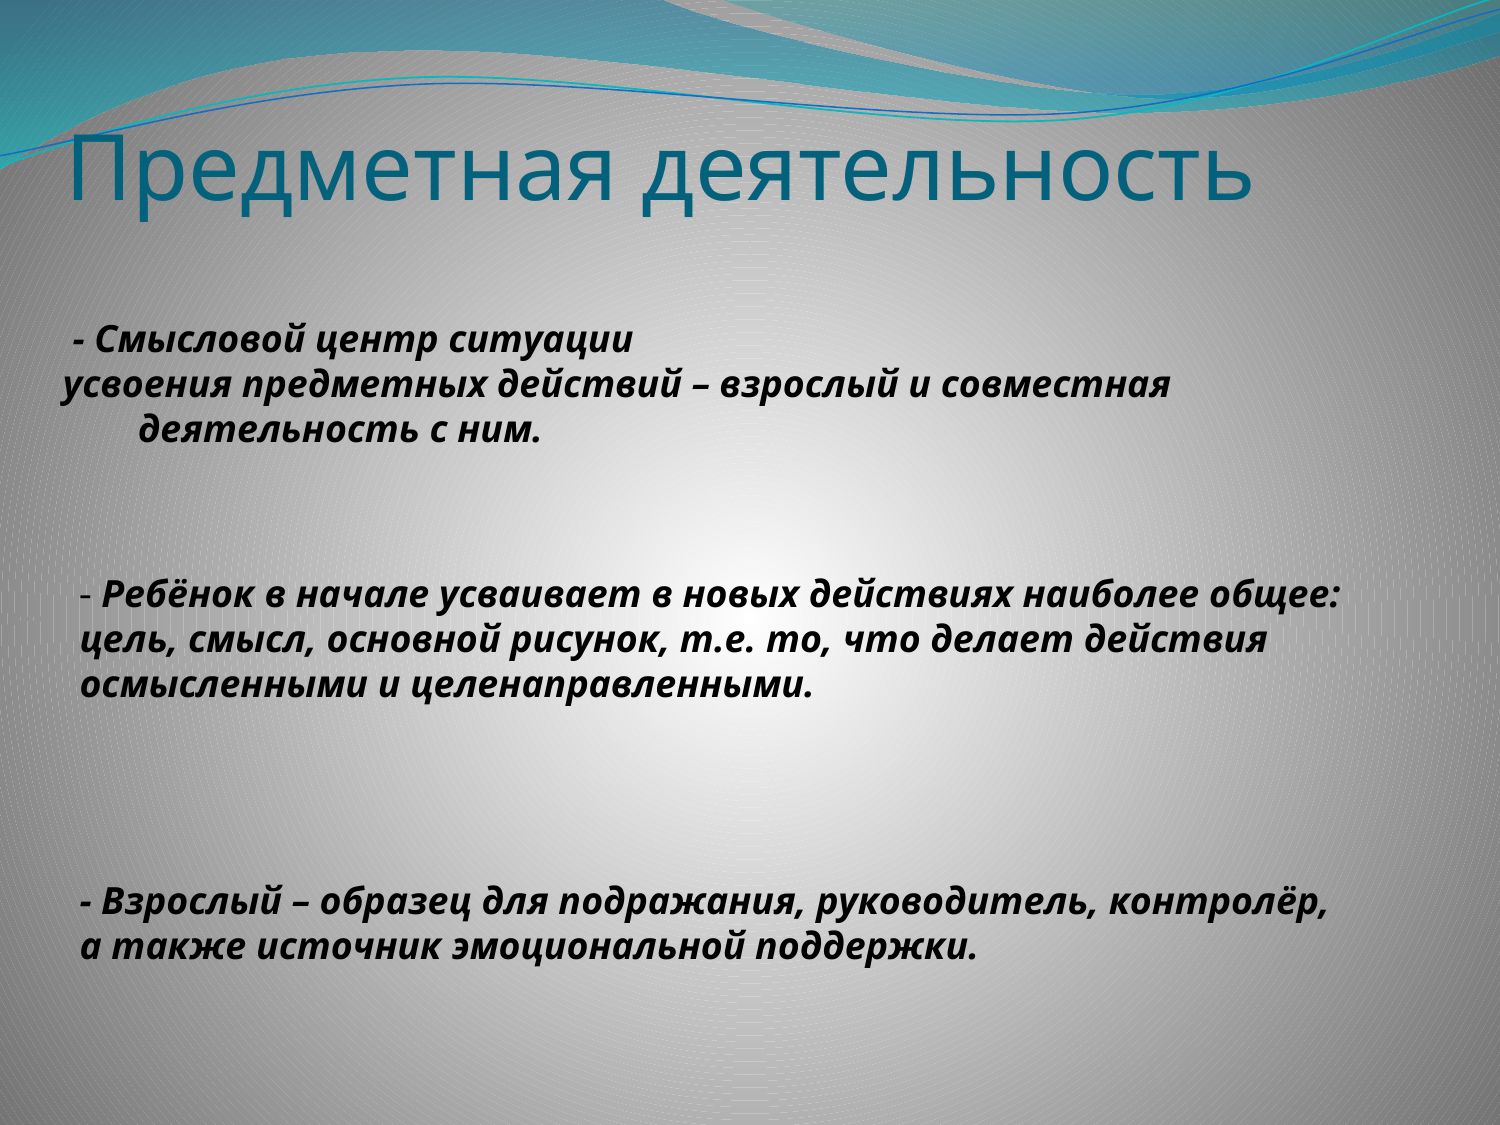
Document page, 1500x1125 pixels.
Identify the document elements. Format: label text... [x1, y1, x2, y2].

text_box - Взрослый – образец для подражания, руководитель, контролёр, а также источник эмоциональной поддержки. [64, 869, 1436, 975]
title Предметная деятельность [64, 30, 1428, 219]
text_box - Смысловой центр ситуации усвоения предметных действий – взрослый и совместная деятельность с ним. [48, 307, 1419, 458]
text_box - Ребёнок в начале усваивает в новых действиях наиболее общее: цель, смысл, основной рисунок, т.е. то, что делает действия осмысленными и целенаправленными. [64, 562, 1459, 713]
